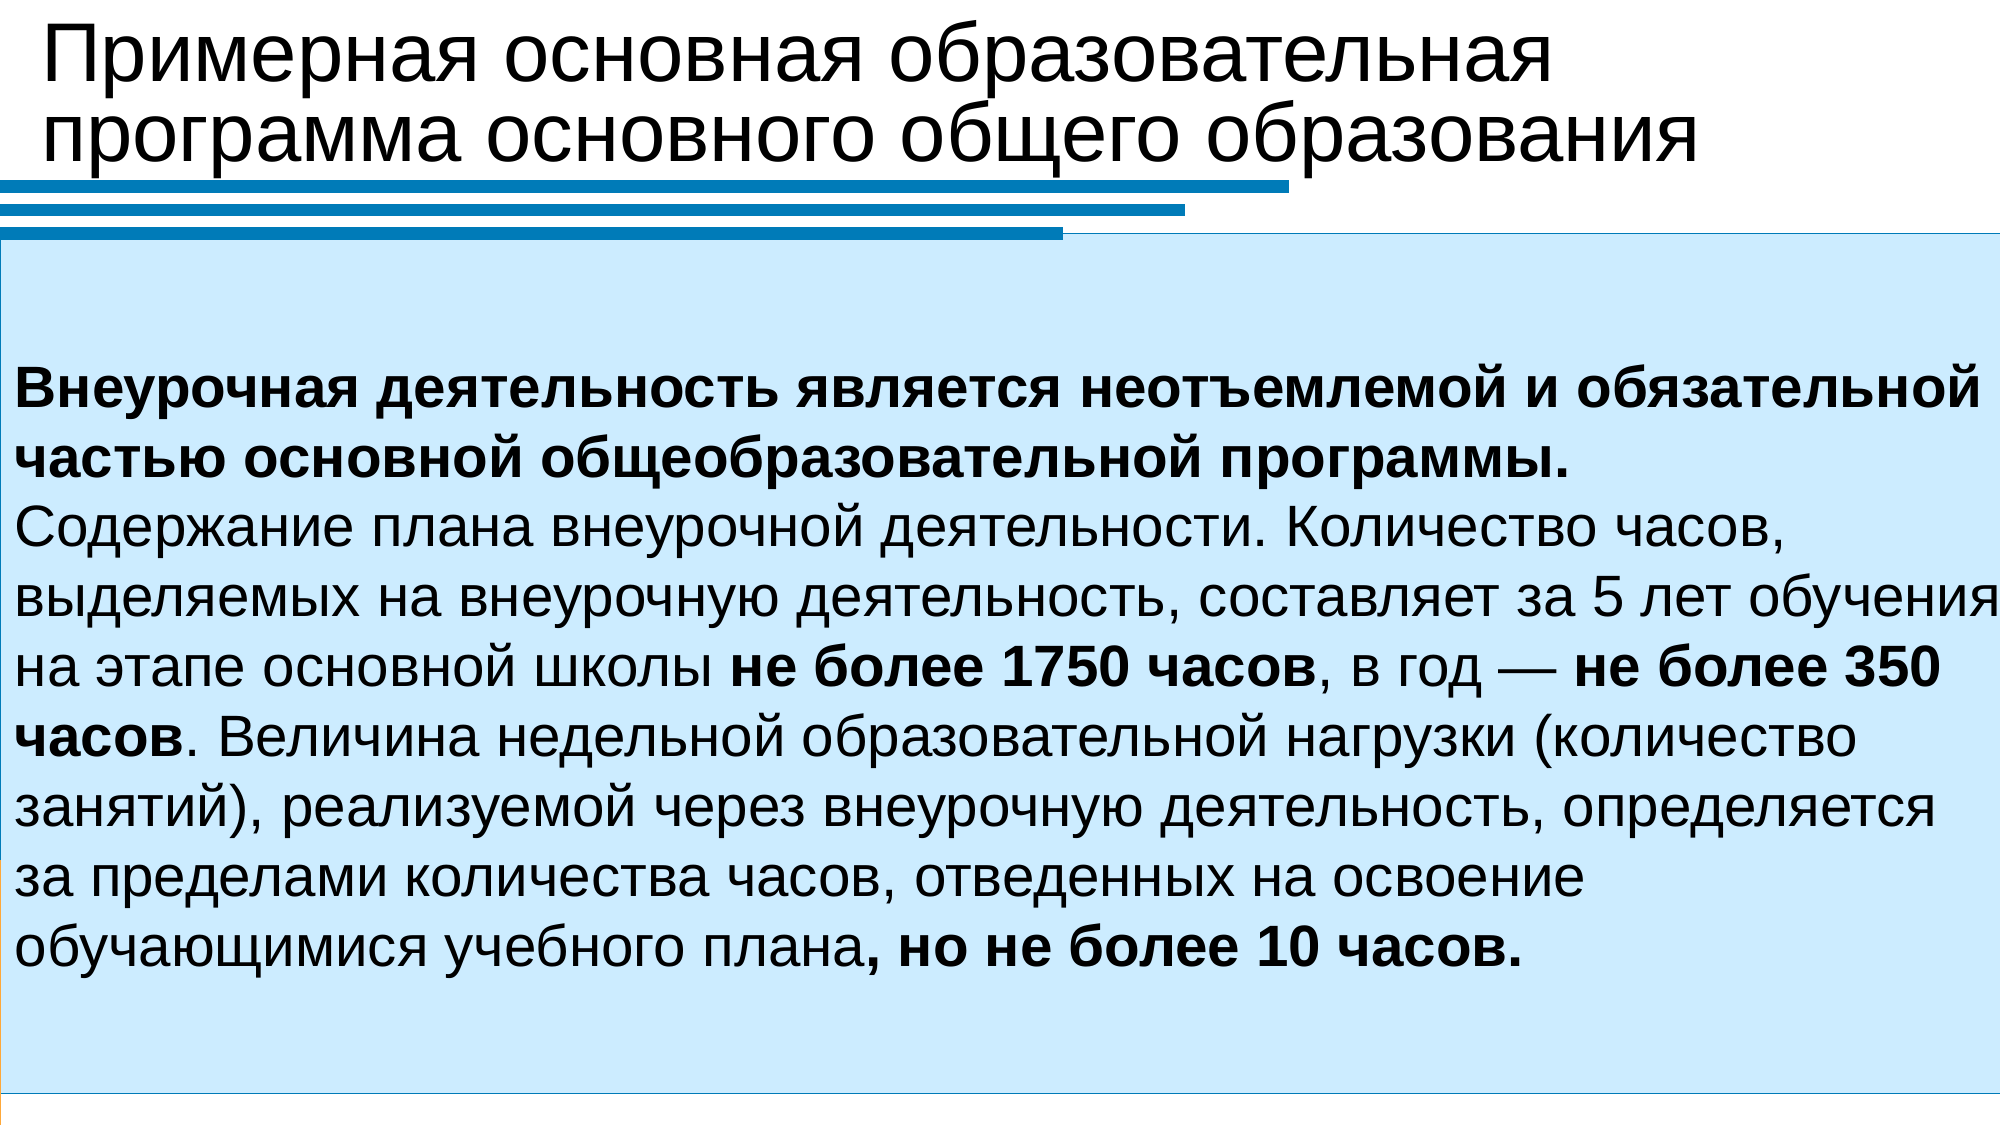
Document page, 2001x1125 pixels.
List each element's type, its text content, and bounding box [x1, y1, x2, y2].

text_box Примерная основная образовательная программа основного общего образования [26, 9, 1900, 185]
text_box Внеурочная деятельность является неотъемлемой и обязательной частью основной общеобразовательной программы. Содержание плана внеурочной деятельности. Количество часов, выделяемых на внеурочную деятельность, составляет за 5 лет обучения на этапе основной школы не более 1750 часов, в год — не более 350 часов. Величина недельной образовательной нагрузки (количество занятий), реализуемой через внеурочную деятельность, определяется за пределами количества часов, отведенных на освоение обучающимися учебного плана, но не более 10 часов. [0, 231, 2000, 1096]
